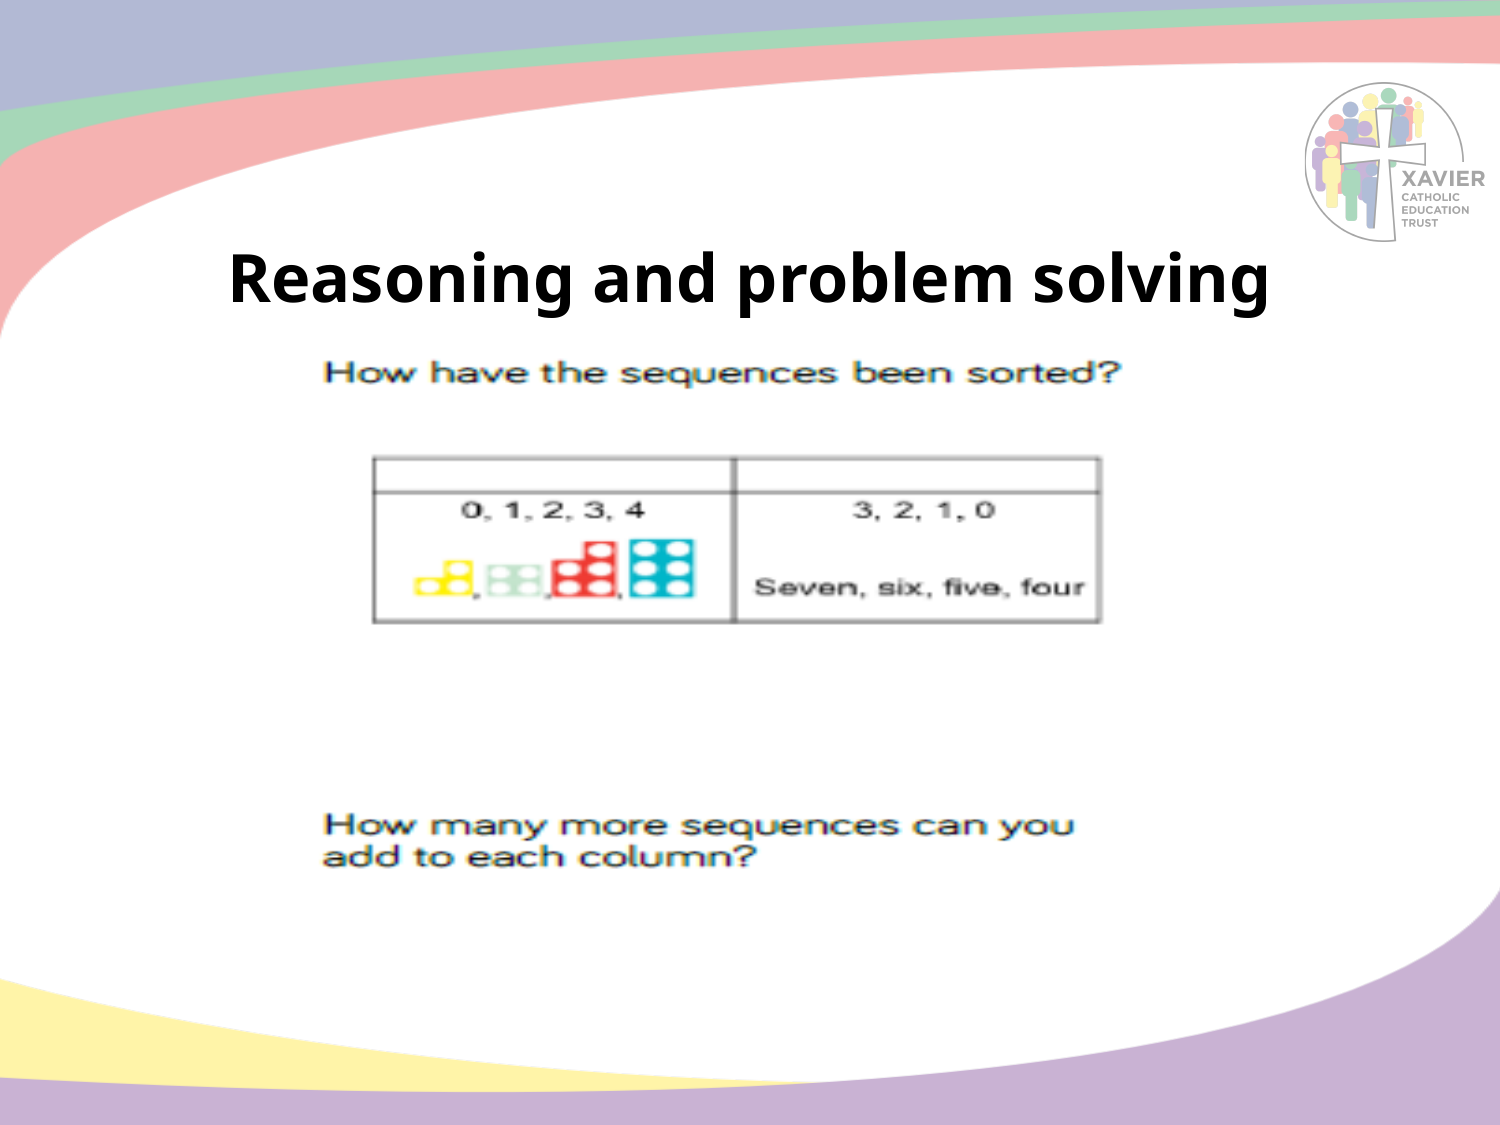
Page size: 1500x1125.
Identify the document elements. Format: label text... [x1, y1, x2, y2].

picture [314, 351, 1149, 924]
title Reasoning and problem solving [112, 184, 1388, 325]
